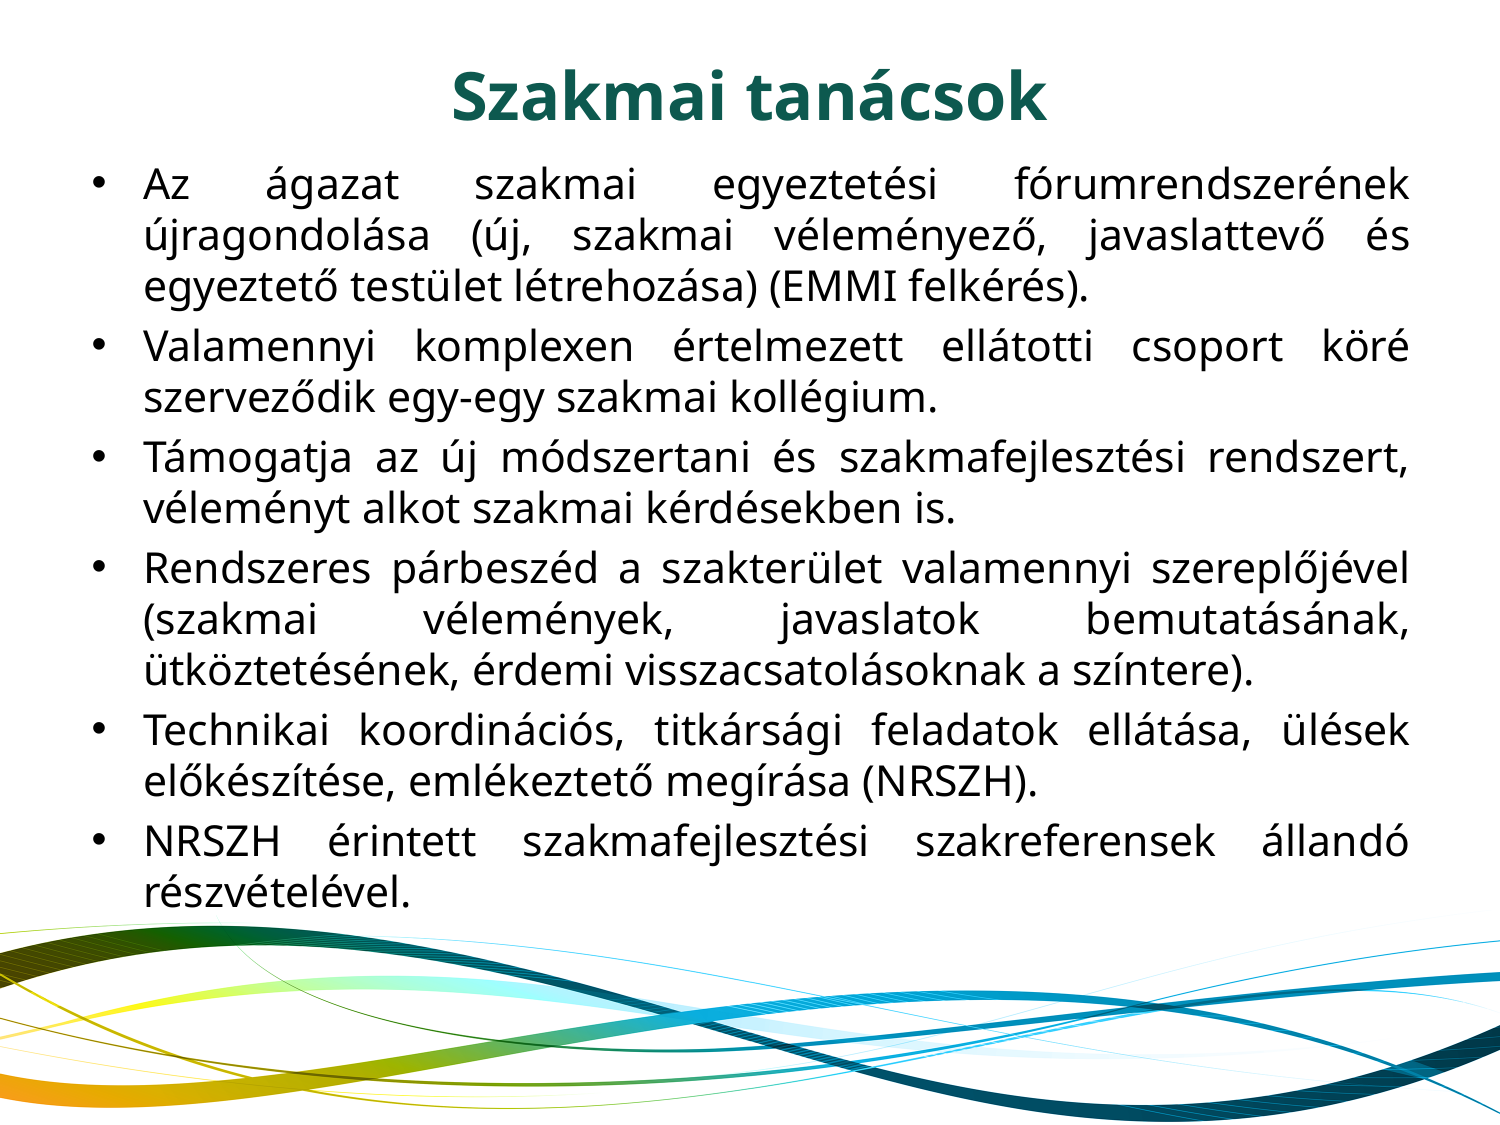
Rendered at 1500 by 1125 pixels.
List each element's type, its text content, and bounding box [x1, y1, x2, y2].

picture [0, 188, 1500, 1125]
list Az ágazat szakmai egyeztetési fórumrendszerének újragondolása (új, szakmai véleményező, javaslattevő és egyeztető testület létrehozása) (EMMI felkérés). Valamennyi komplexen értelmezett ellátotti csoport köré szerveződik egy-egy szakmai kollégium. Támogatja az új módszertani és szakmafejlesztési rendszert, véleményt alkot szakmai kérdésekben is. Rendszeres párbeszéd a szakterület valamennyi szereplőjével (szakmai vélemények, javaslatok bemutatásának, ütköztetésének, érdemi visszacsatolásoknak a színtere). Technikai koordinációs, titkársági feladatok ellátása, ülések előkészítése, emlékeztető megírása (NRSZH). NRSZH érintett szakmafejlesztési szakreferensek állandó részvételével. [76, 149, 1427, 929]
picture [1191, 982, 1500, 1064]
picture [863, 1011, 1389, 1104]
title Szakmai tanácsok [0, 0, 1500, 188]
picture [716, 1000, 1119, 1043]
picture [804, 1021, 1064, 1060]
picture [1431, 1051, 1500, 1111]
